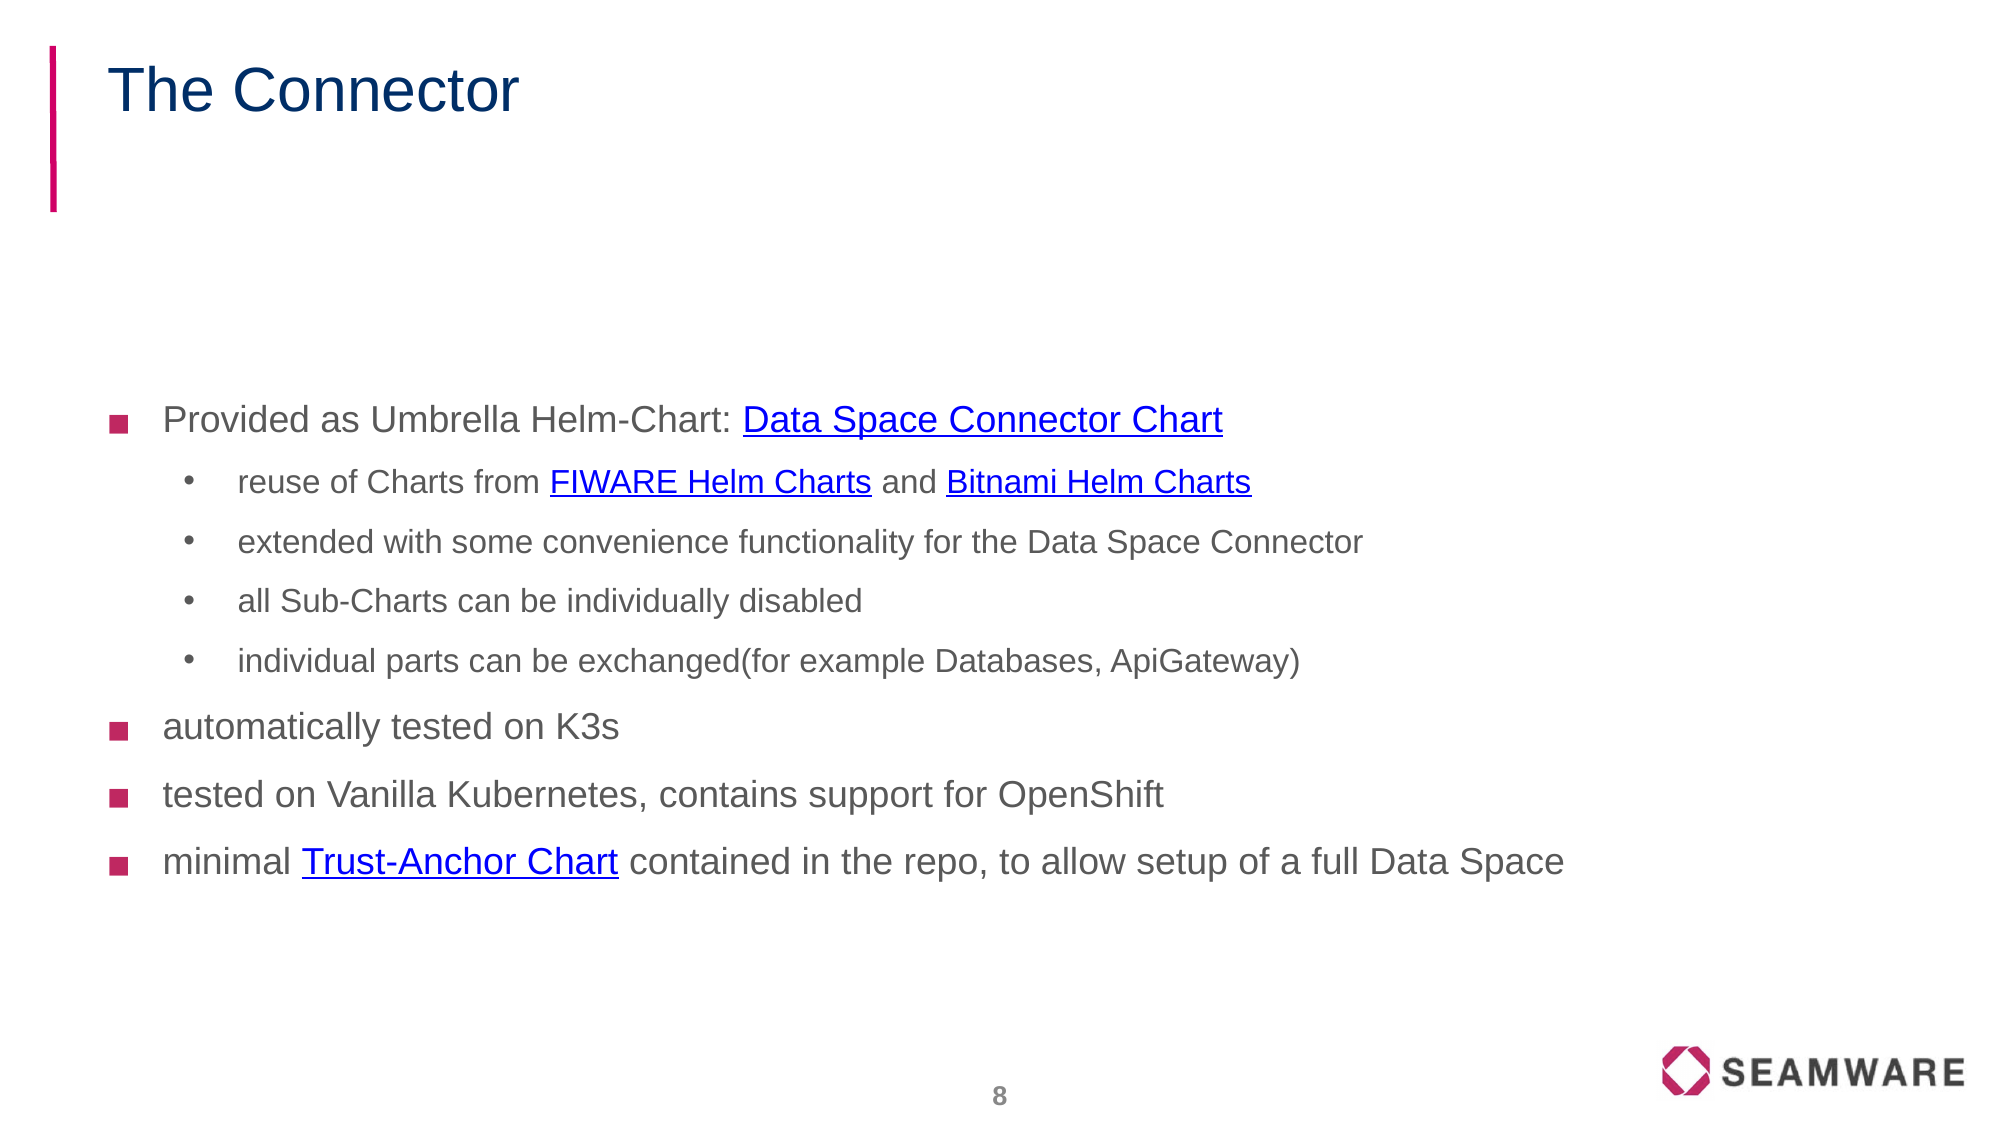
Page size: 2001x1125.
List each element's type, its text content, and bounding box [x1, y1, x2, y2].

title The Connector [92, 41, 1921, 207]
picture [1656, 1040, 1975, 1101]
list Provided as Umbrella Helm-Chart: Data Space Connector Chart reuse of Charts from FIWARE Helm Charts and Bitnami Helm Charts extended with some convenience functionality for the Data Space Connector all Sub-Charts can be individually disabled individual parts can be exchanged(for example Databases, ApiGateway) automatically tested on K3s tested on Vanilla Kubernetes, contains support for OpenShift minimal Trust-Anchor Chart contained in the repo, to allow setup of a full Data Space [72, 423, 1901, 1034]
slide_number ‹#› [887, 1065, 1113, 1125]
